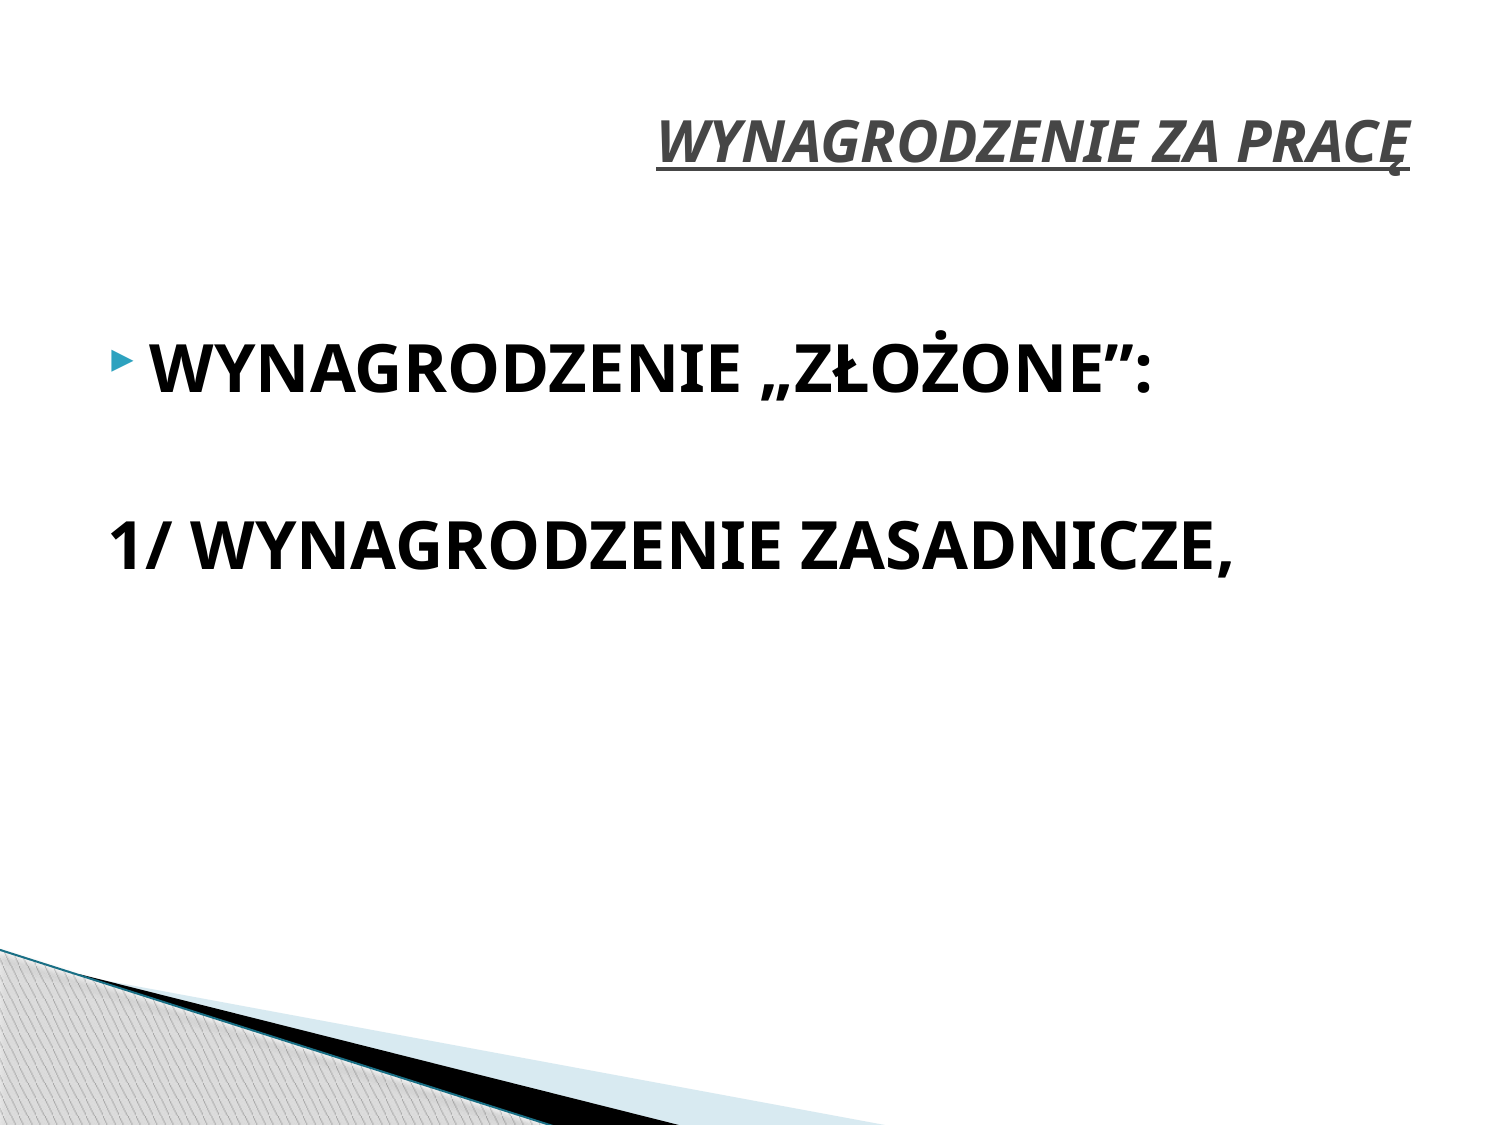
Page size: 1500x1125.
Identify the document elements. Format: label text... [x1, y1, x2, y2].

title WYNAGRODZENIE ZA PRACĘ [75, 45, 1425, 233]
list WYNAGRODZENIE „ZŁOŻONE”: 1/ WYNAGRODZENIE ZASADNICZE, [75, 243, 1425, 986]
